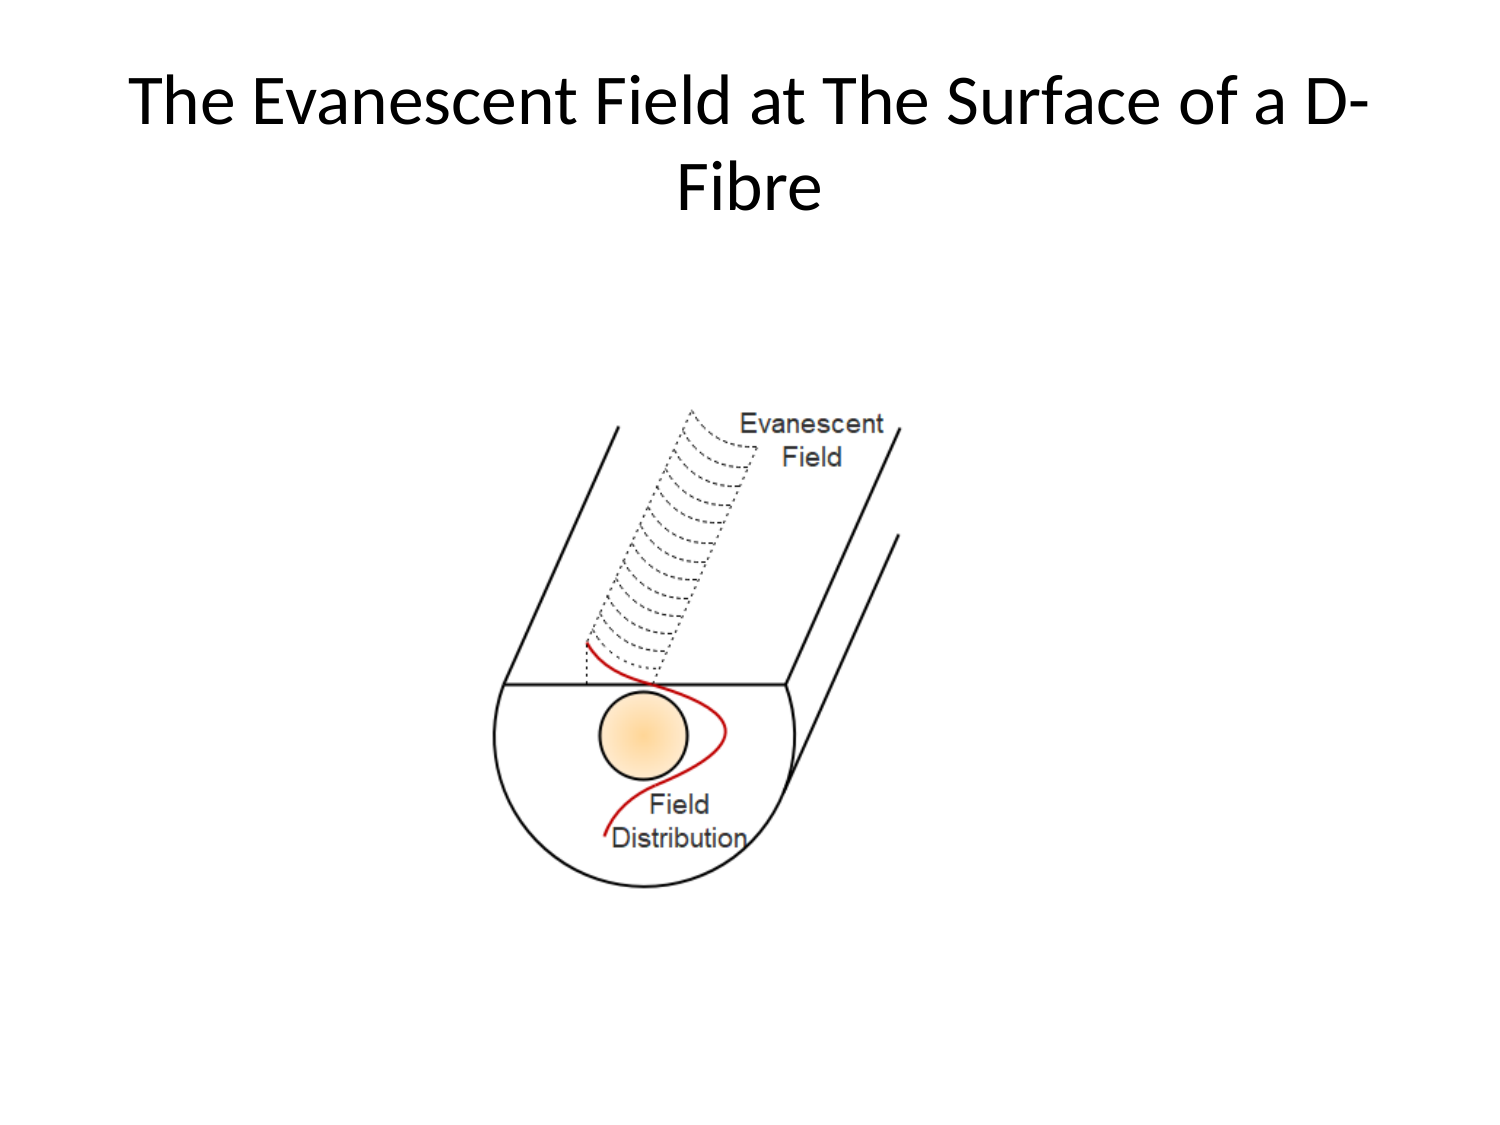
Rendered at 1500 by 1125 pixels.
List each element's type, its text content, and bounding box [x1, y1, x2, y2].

title The Evanescent Field at The Surface of a D-Fibre [75, 45, 1425, 233]
picture [489, 385, 907, 890]
